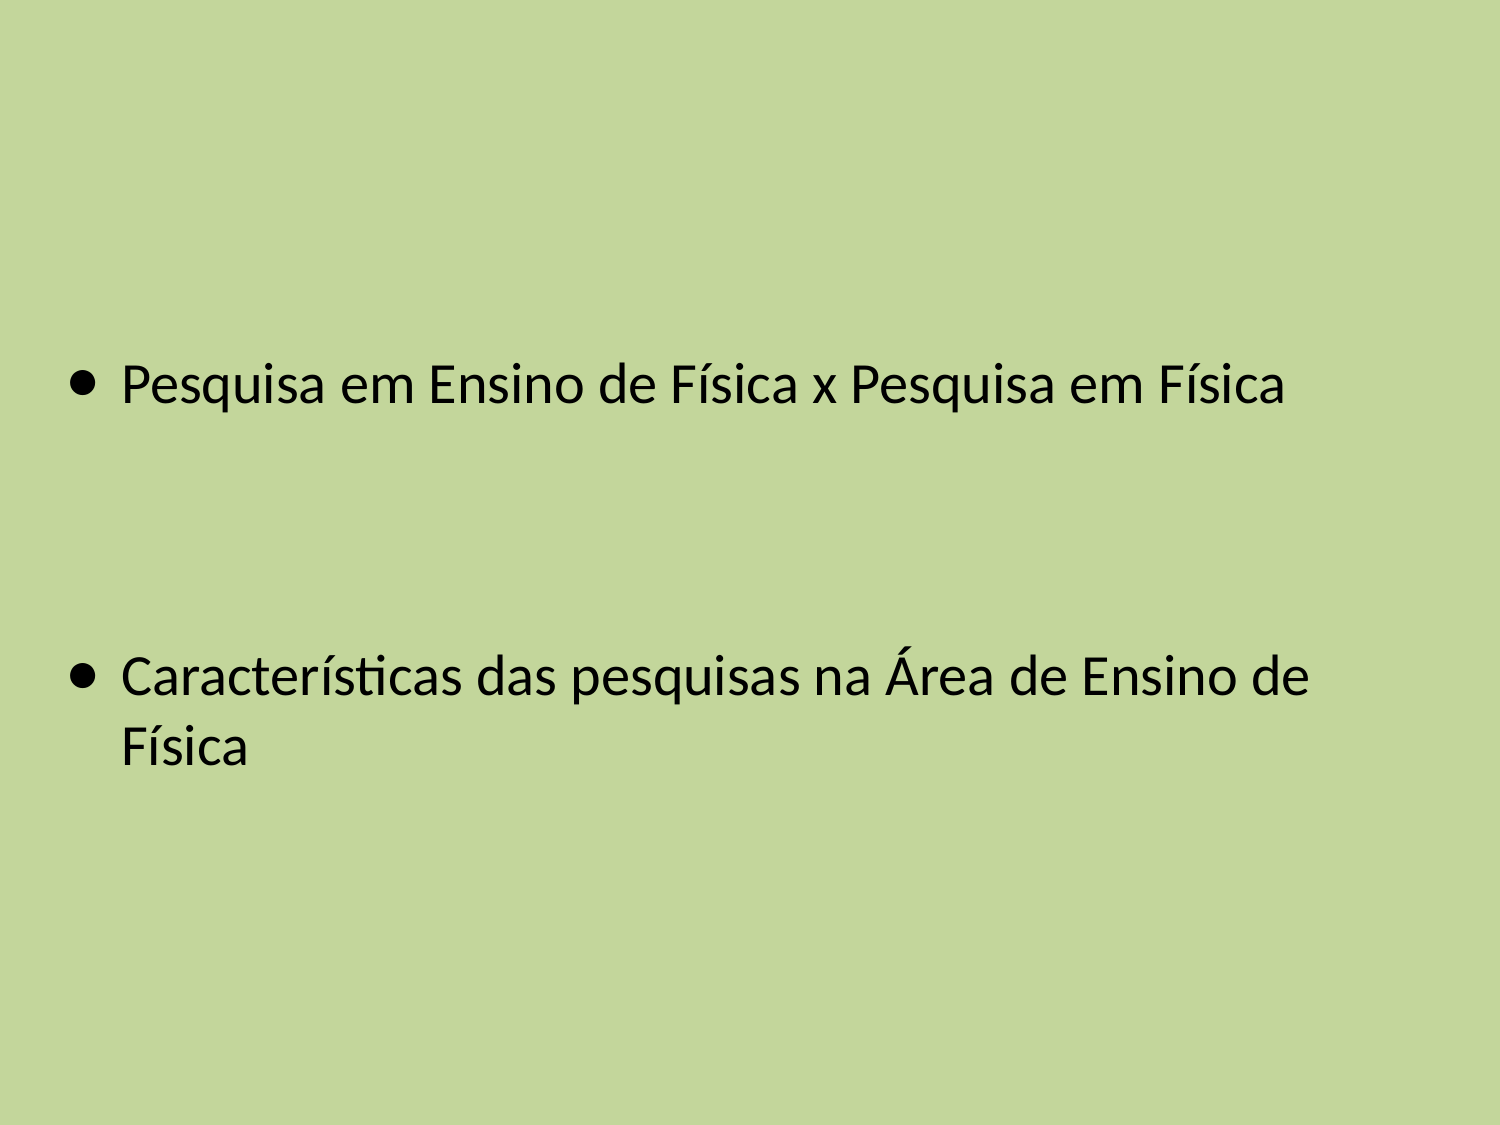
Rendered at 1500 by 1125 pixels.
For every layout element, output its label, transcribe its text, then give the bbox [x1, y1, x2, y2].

list Pesquisa em Ensino de Física x Pesquisa em Física Características das pesquisas na Área de Ensino de Física [50, 337, 1438, 786]
